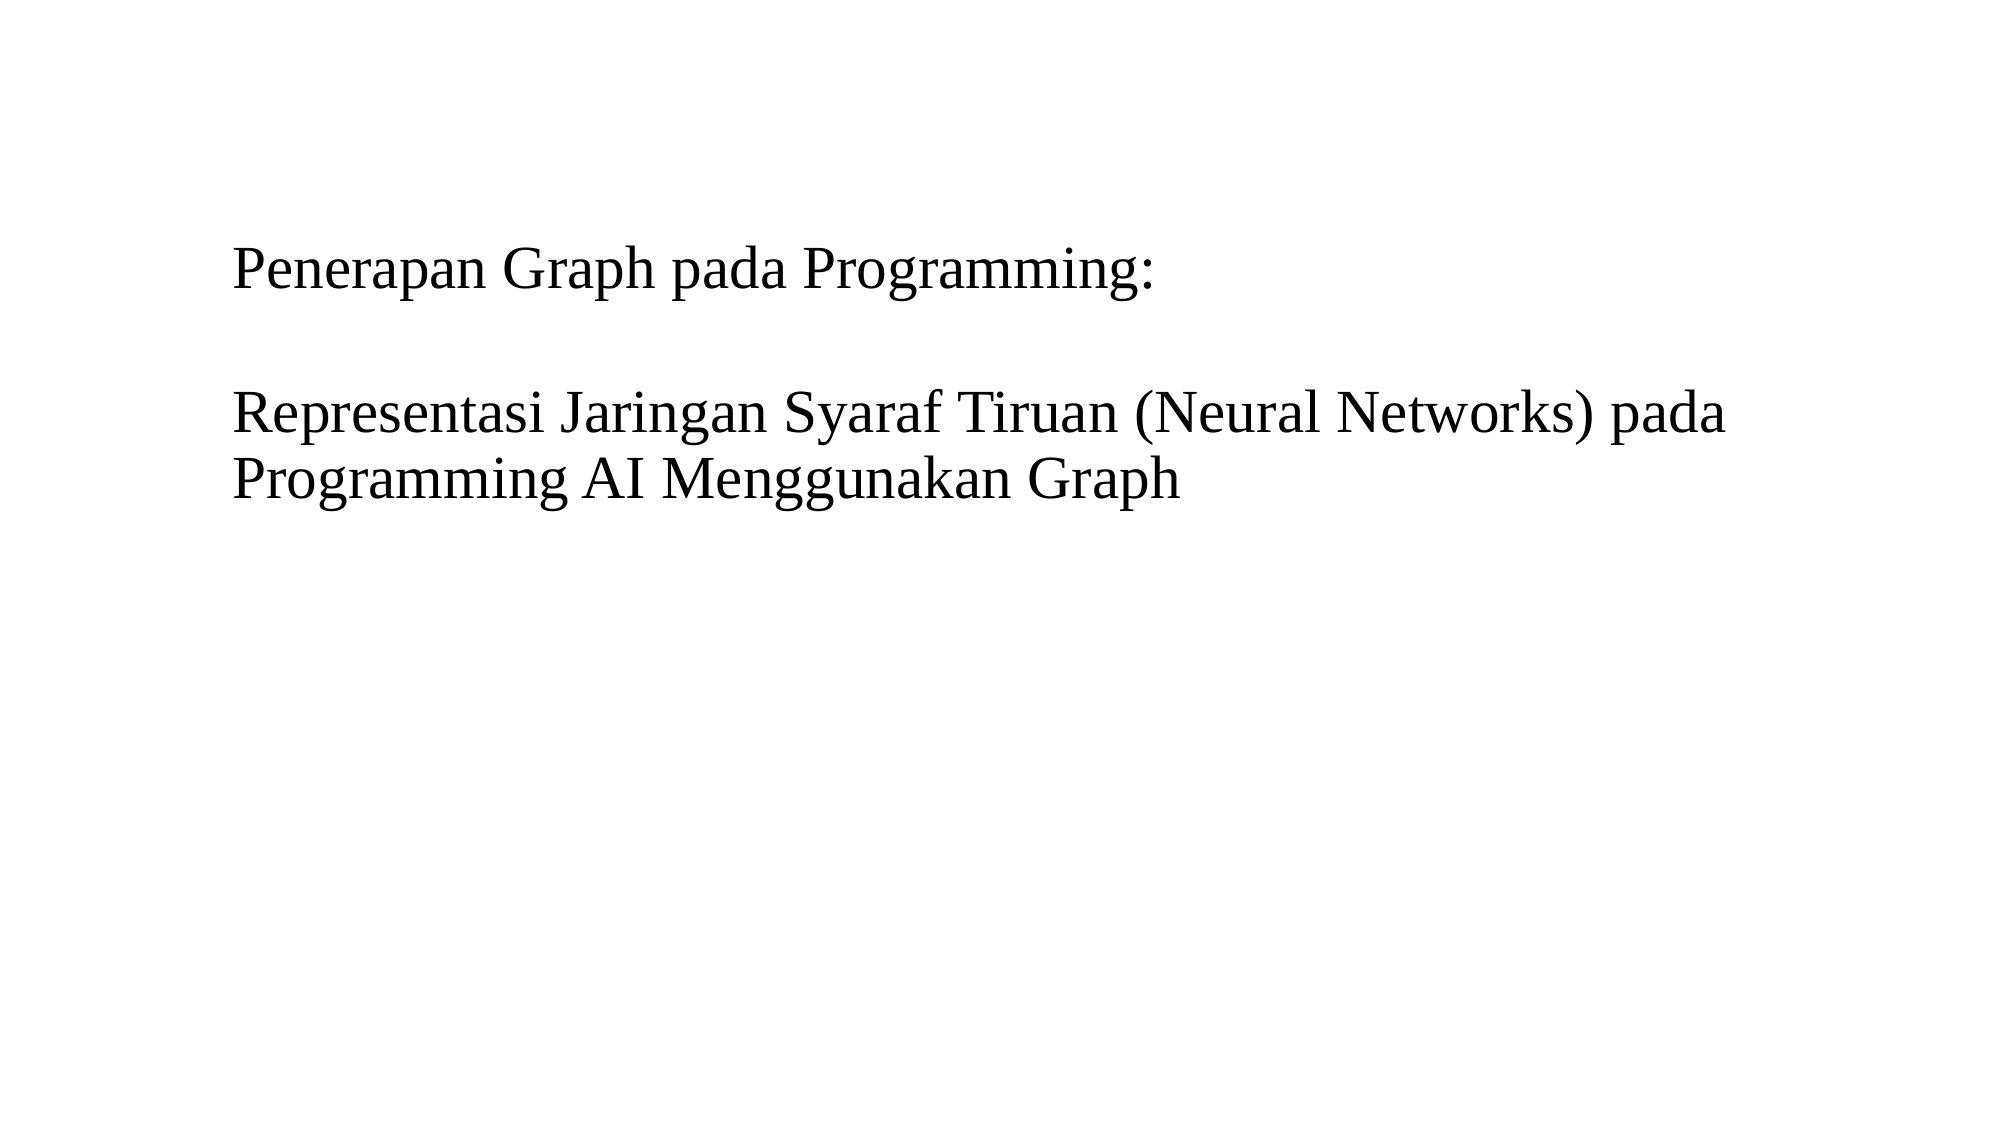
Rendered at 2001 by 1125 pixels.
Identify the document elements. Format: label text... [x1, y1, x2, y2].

text_box Penerapan Graph pada Programming: Representasi Jaringan Syaraf Tiruan (Neural Networks) pada Programming AI Menggunakan Graph [217, 200, 1846, 520]
text_box [121, 359, 1750, 752]
